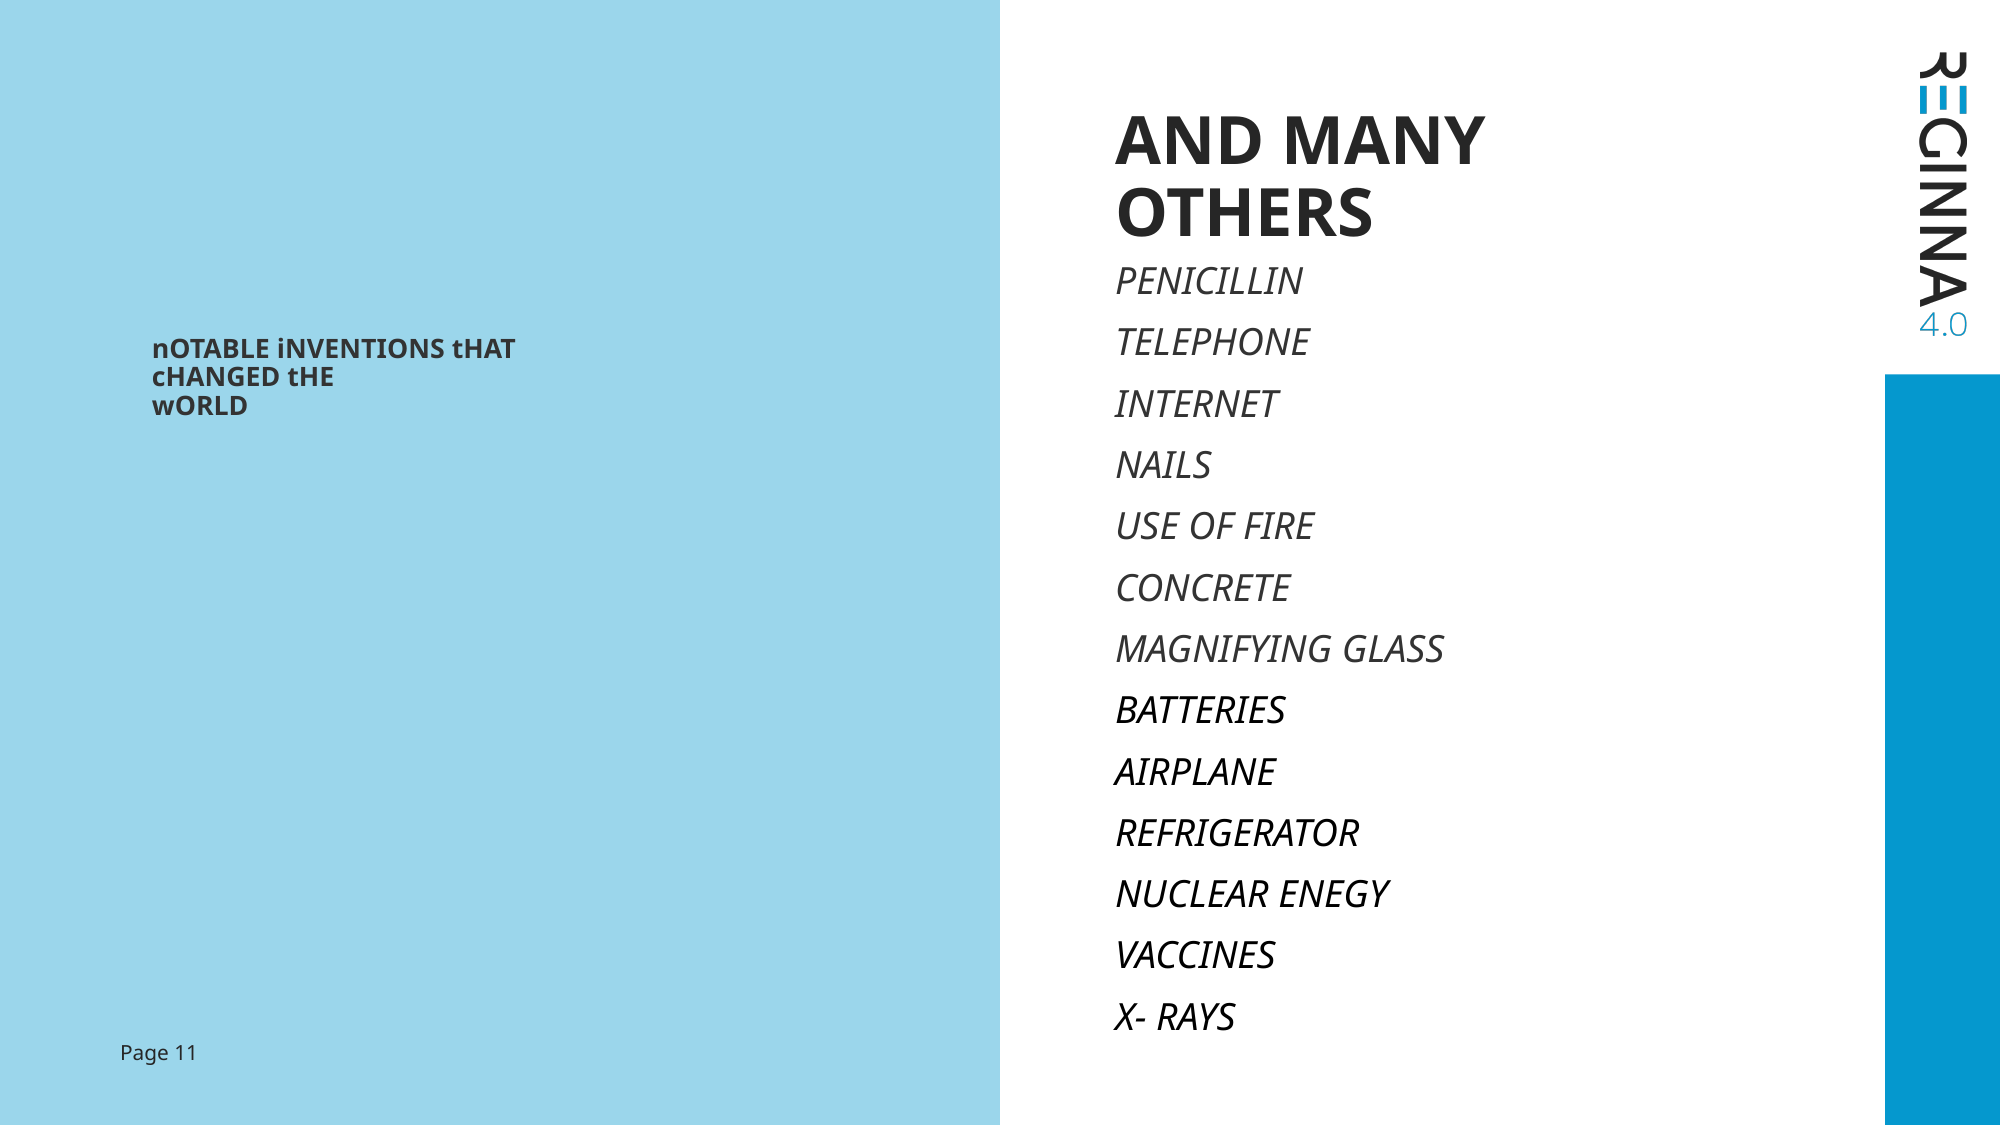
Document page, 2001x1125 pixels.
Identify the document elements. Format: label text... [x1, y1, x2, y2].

list PENICILLIN TELEPHONE INTERNET NAILS USE OF FIRE CONCRETE MAGNIFYING GLASS BATTERIES AIRPLANE REFRIGERATOR NUCLEAR ENEGY VACCINES X- RAYS [1100, 254, 1755, 990]
title nOTABLE iNVENTIONS tHAT cHANGED tHE wORLD [136, 327, 551, 430]
picture [1920, 331, 1932, 335]
list AND MANY OTHERS [1100, 127, 1755, 230]
picture [1920, 53, 1967, 335]
picture [1924, 318, 1932, 328]
